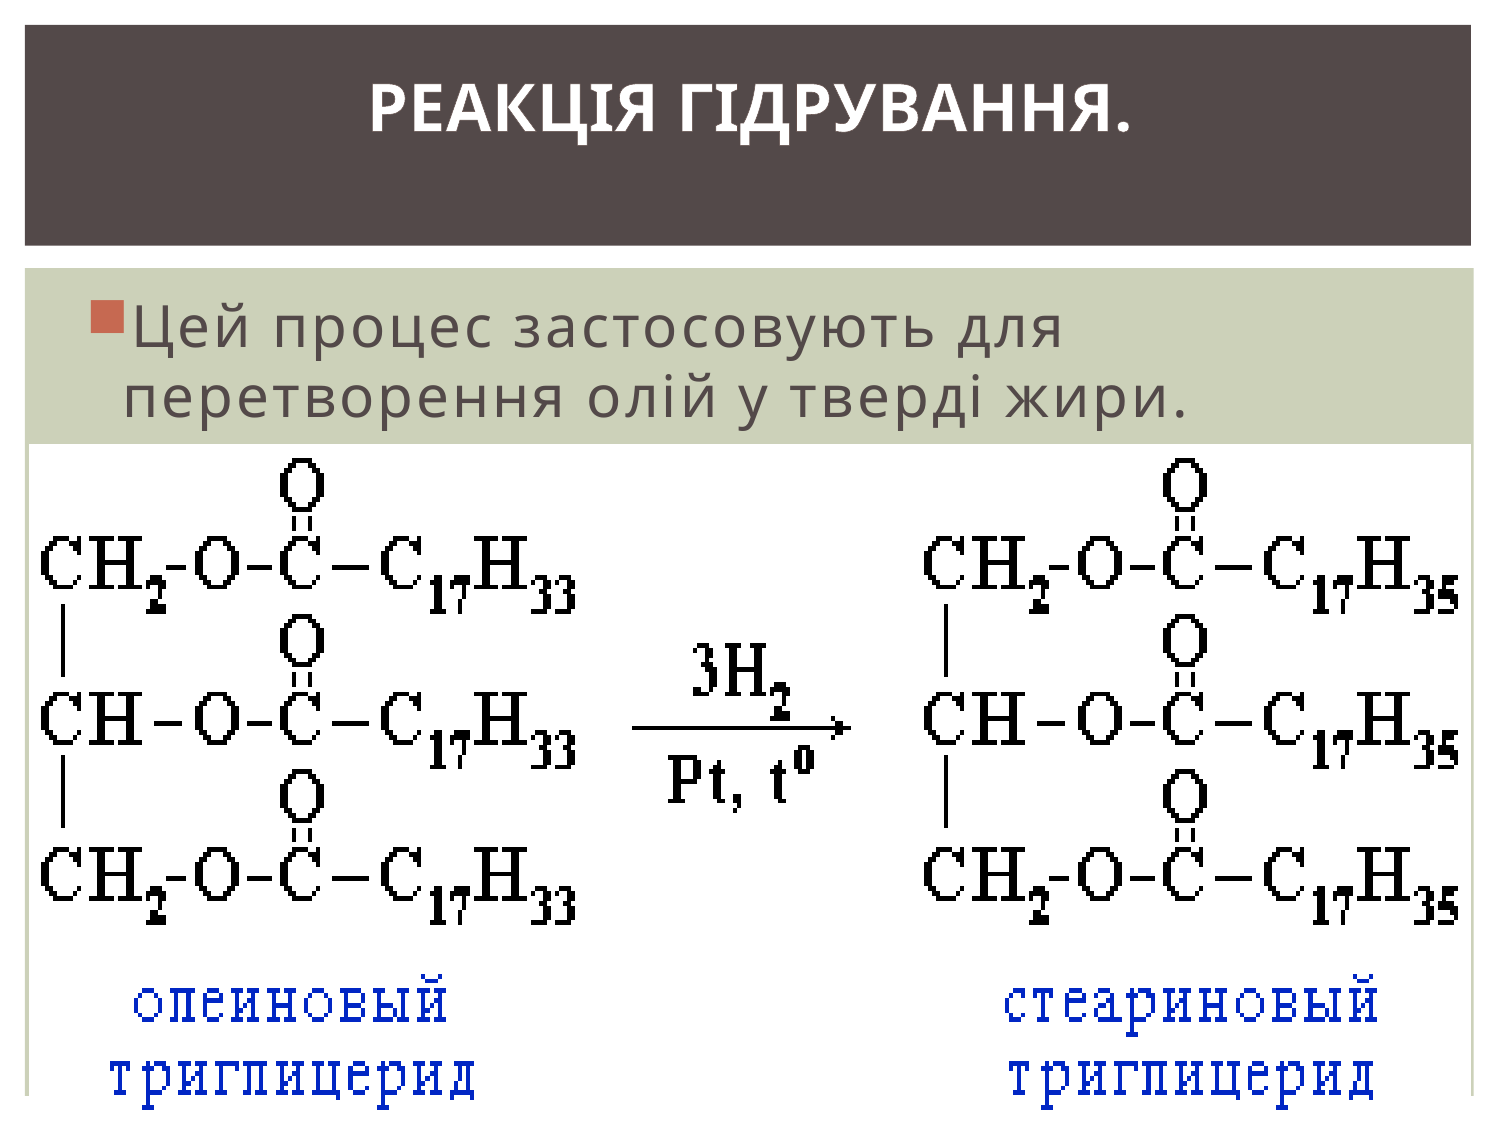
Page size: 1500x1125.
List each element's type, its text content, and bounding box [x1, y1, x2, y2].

title Реакція гідрування. [62, 58, 1438, 232]
picture [29, 444, 1471, 1125]
list Цей процес застосовують для перетворення олій у тверді жири. [62, 281, 1442, 443]
